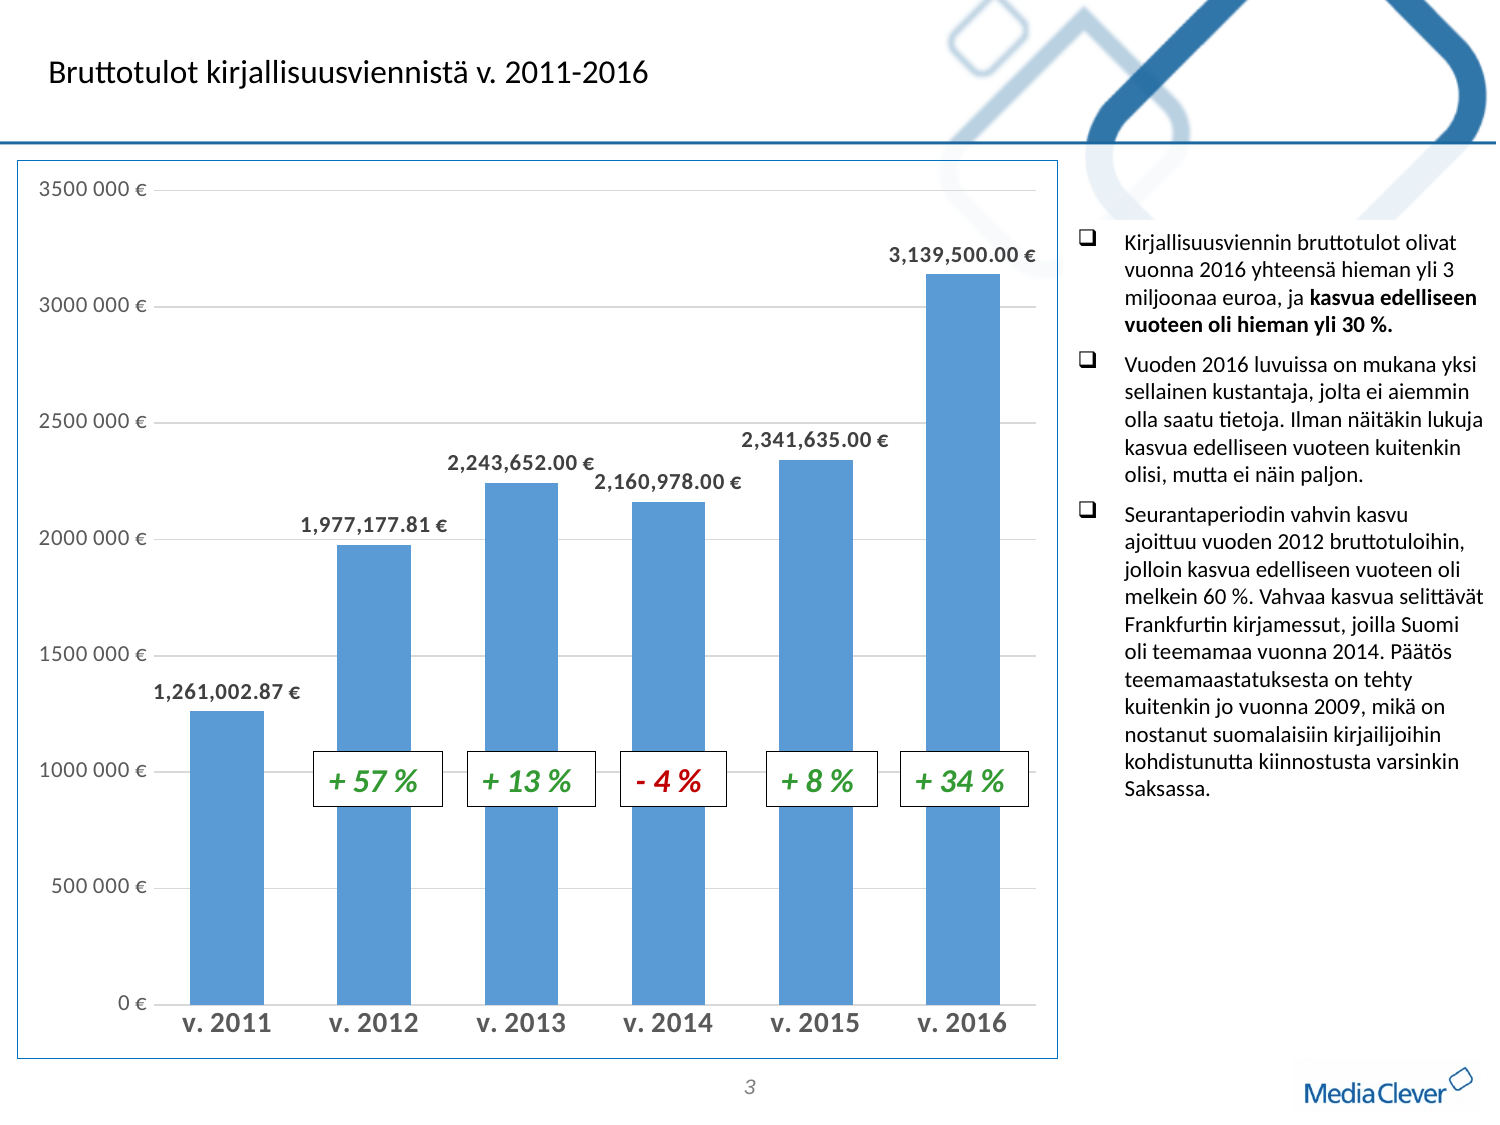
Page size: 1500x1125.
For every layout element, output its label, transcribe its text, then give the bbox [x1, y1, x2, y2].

picture [0, 0, 1496, 349]
picture [1293, 1058, 1481, 1113]
text_box Bruttotulot kirjallisuusviennistä v. 2011-2016 [33, 42, 665, 98]
chart [17, 160, 1058, 1059]
text_box Kirjallisuusviennin bruttotulot olivat vuonna 2016 yhteensä hieman yli 3 miljoonaa euroa, ja kasvua edelliseen vuoteen oli hieman yli 30 %. Vuoden 2016 luvuissa on mukana yksi sellainen kustantaja, jolta ei aiemmin olla saatu tietoja. Ilman näitäkin lukuja kasvua edelliseen vuoteen kuitenkin olisi, mutta ei näin paljon. Seurantaperiodin vahvin kasvu ajoittuu vuoden 2012 bruttotuloihin, jolloin kasvua edelliseen vuoteen oli melkein 60 %. Vahvaa kasvua selittävät Frankfurtin kirjamessut, joilla Suomi oli teemamaa vuonna 2014. Päätös teemamaastatuksesta on tehty kuitenkin jo vuonna 2009, mikä on nostanut suomalaisiin kirjailijoihin kohdistunutta kiinnostusta varsinkin Saksassa. [1063, 219, 1500, 809]
